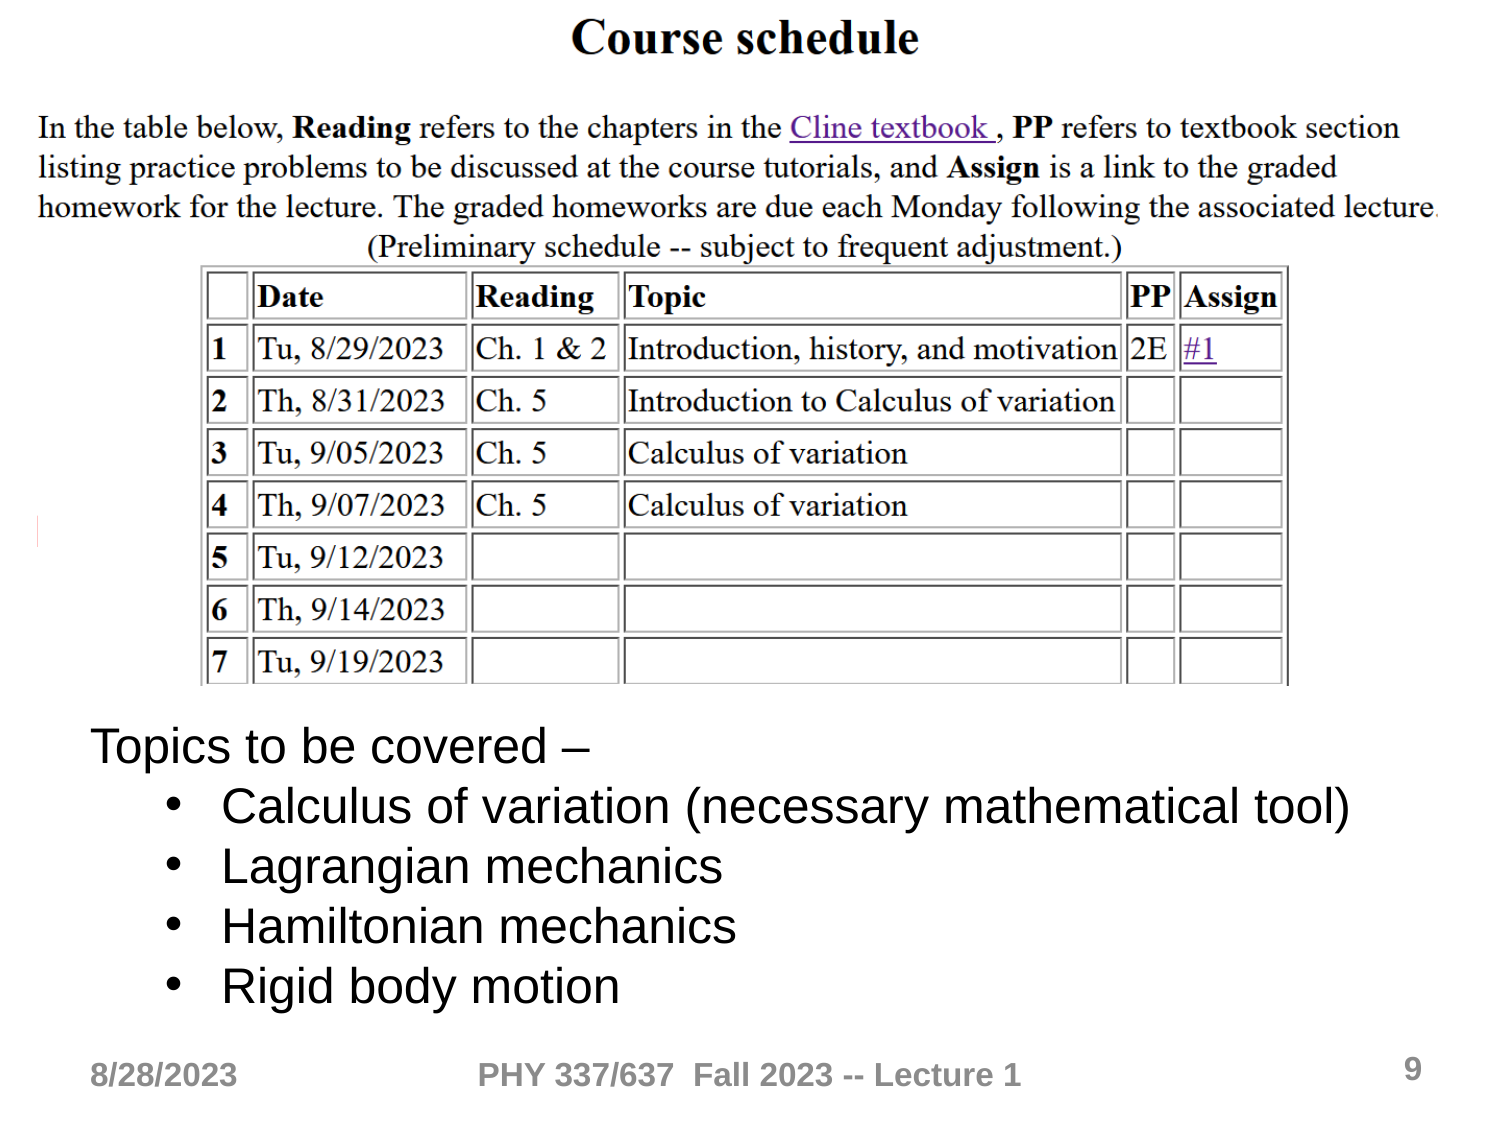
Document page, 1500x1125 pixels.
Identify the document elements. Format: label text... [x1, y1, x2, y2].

text_box Topics to be covered – Calculus of variation (necessary mathematical tool) Lagrangian mechanics Hamiltonian mechanics Rigid body motion [74, 705, 1500, 1021]
footer PHY 337/637 Fall 2023 -- Lecture 1 [425, 1042, 1075, 1103]
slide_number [75, 1042, 288, 1103]
slide_number 9 [1087, 1037, 1438, 1098]
picture [37, 0, 1438, 686]
